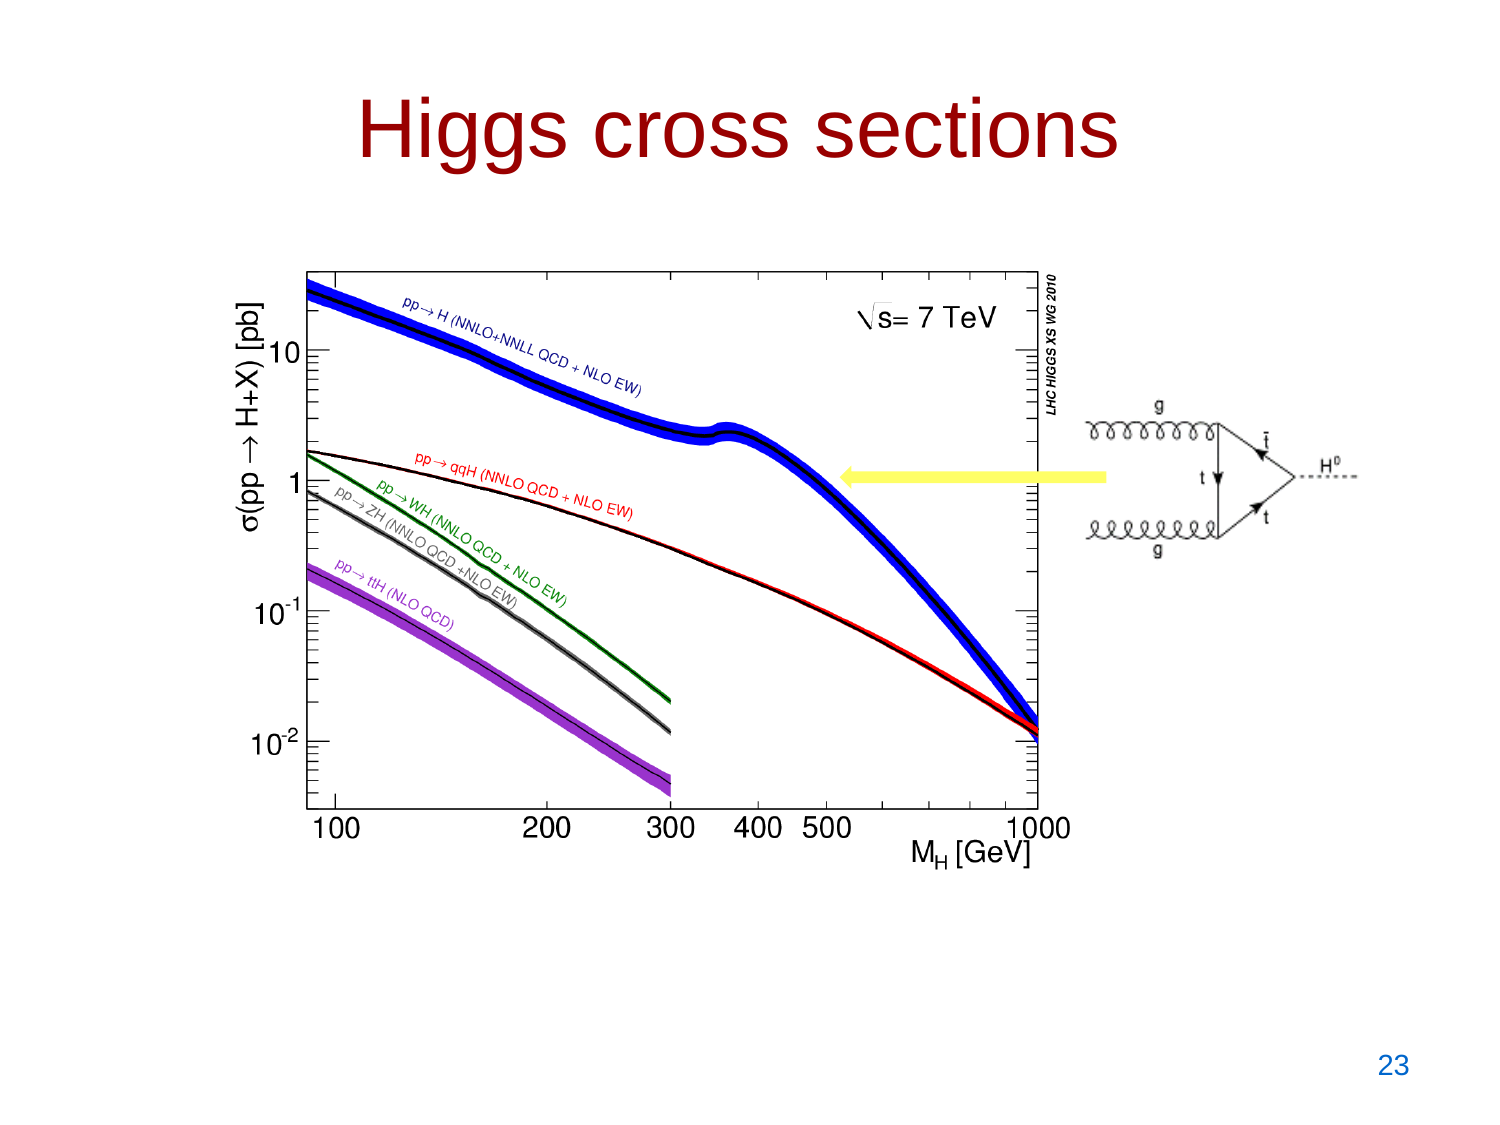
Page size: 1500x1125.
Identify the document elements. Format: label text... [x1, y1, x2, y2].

slide_number 23 [1074, 1024, 1426, 1103]
text_box Higgs cross sections [341, 66, 1136, 182]
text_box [225, 255, 1365, 880]
